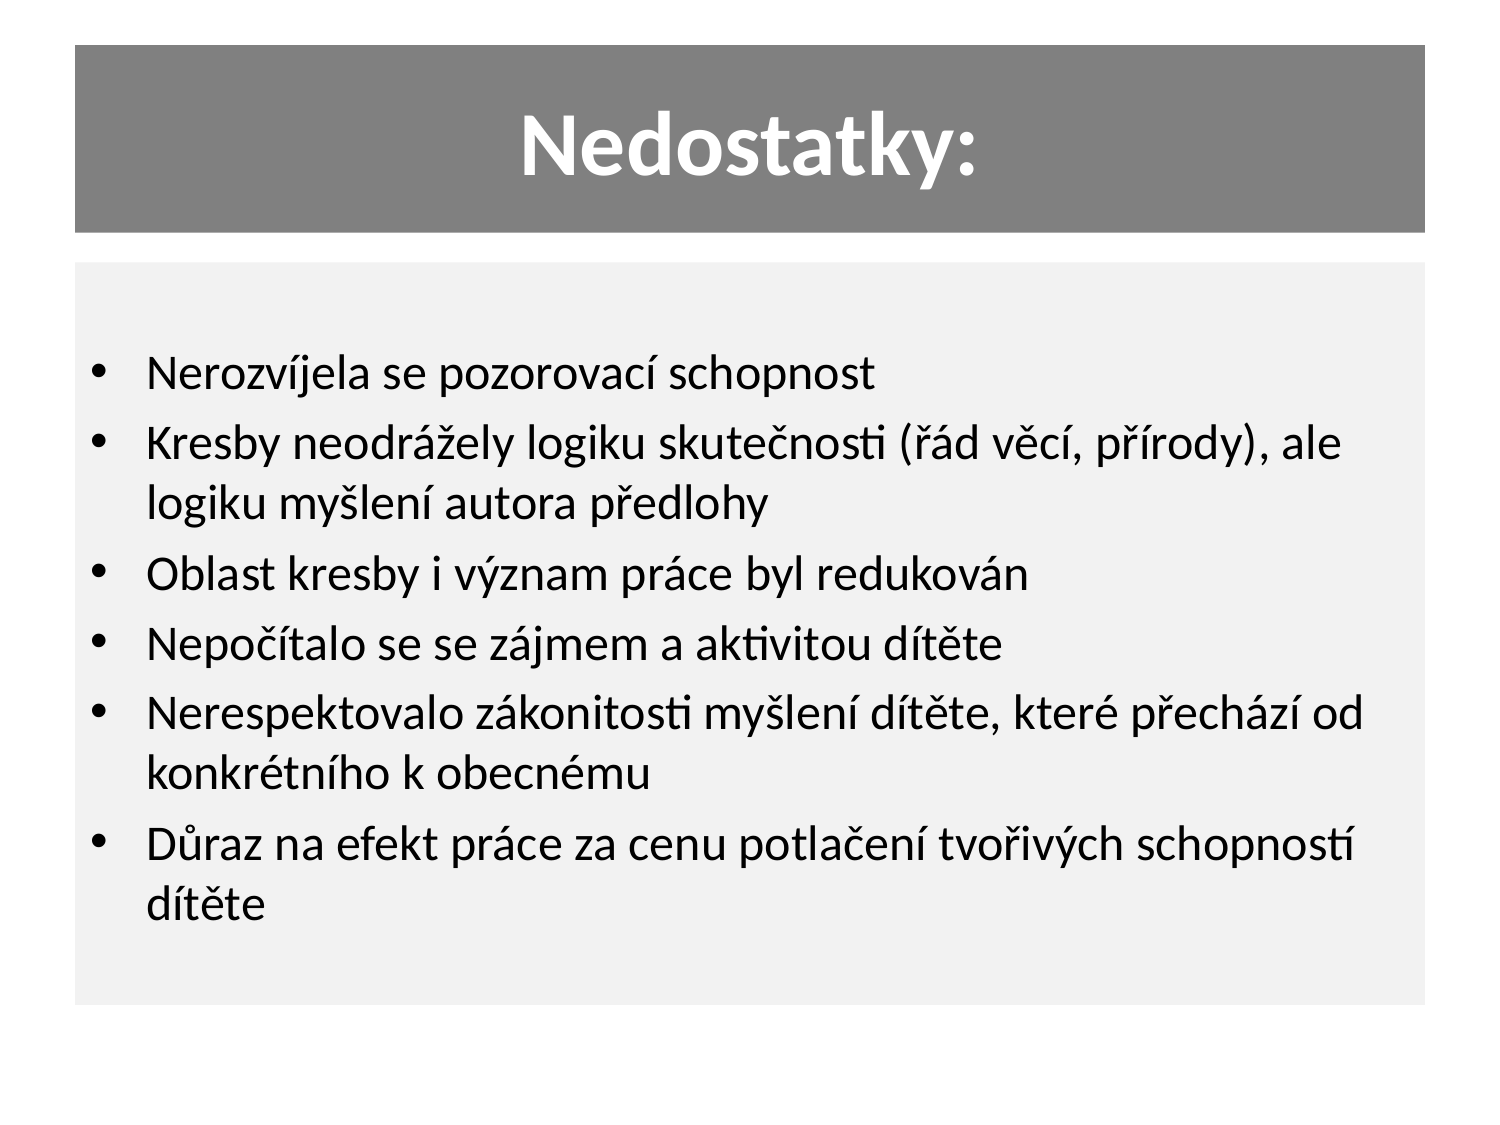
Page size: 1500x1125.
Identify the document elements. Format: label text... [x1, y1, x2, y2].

list Nerozvíjela se pozorovací schopnost Kresby neodrážely logiku skutečnosti (řád věcí, přírody), ale logiku myšlení autora předlohy Oblast kresby i význam práce byl redukován Nepočítalo se se zájmem a aktivitou dítěte Nerespektovalo zákonitosti myšlení dítěte, které přechází od konkrétního k obecnému Důraz na efekt práce za cenu potlačení tvořivých schopností dítěte [75, 262, 1425, 1005]
title Nedostatky: [75, 45, 1425, 233]
